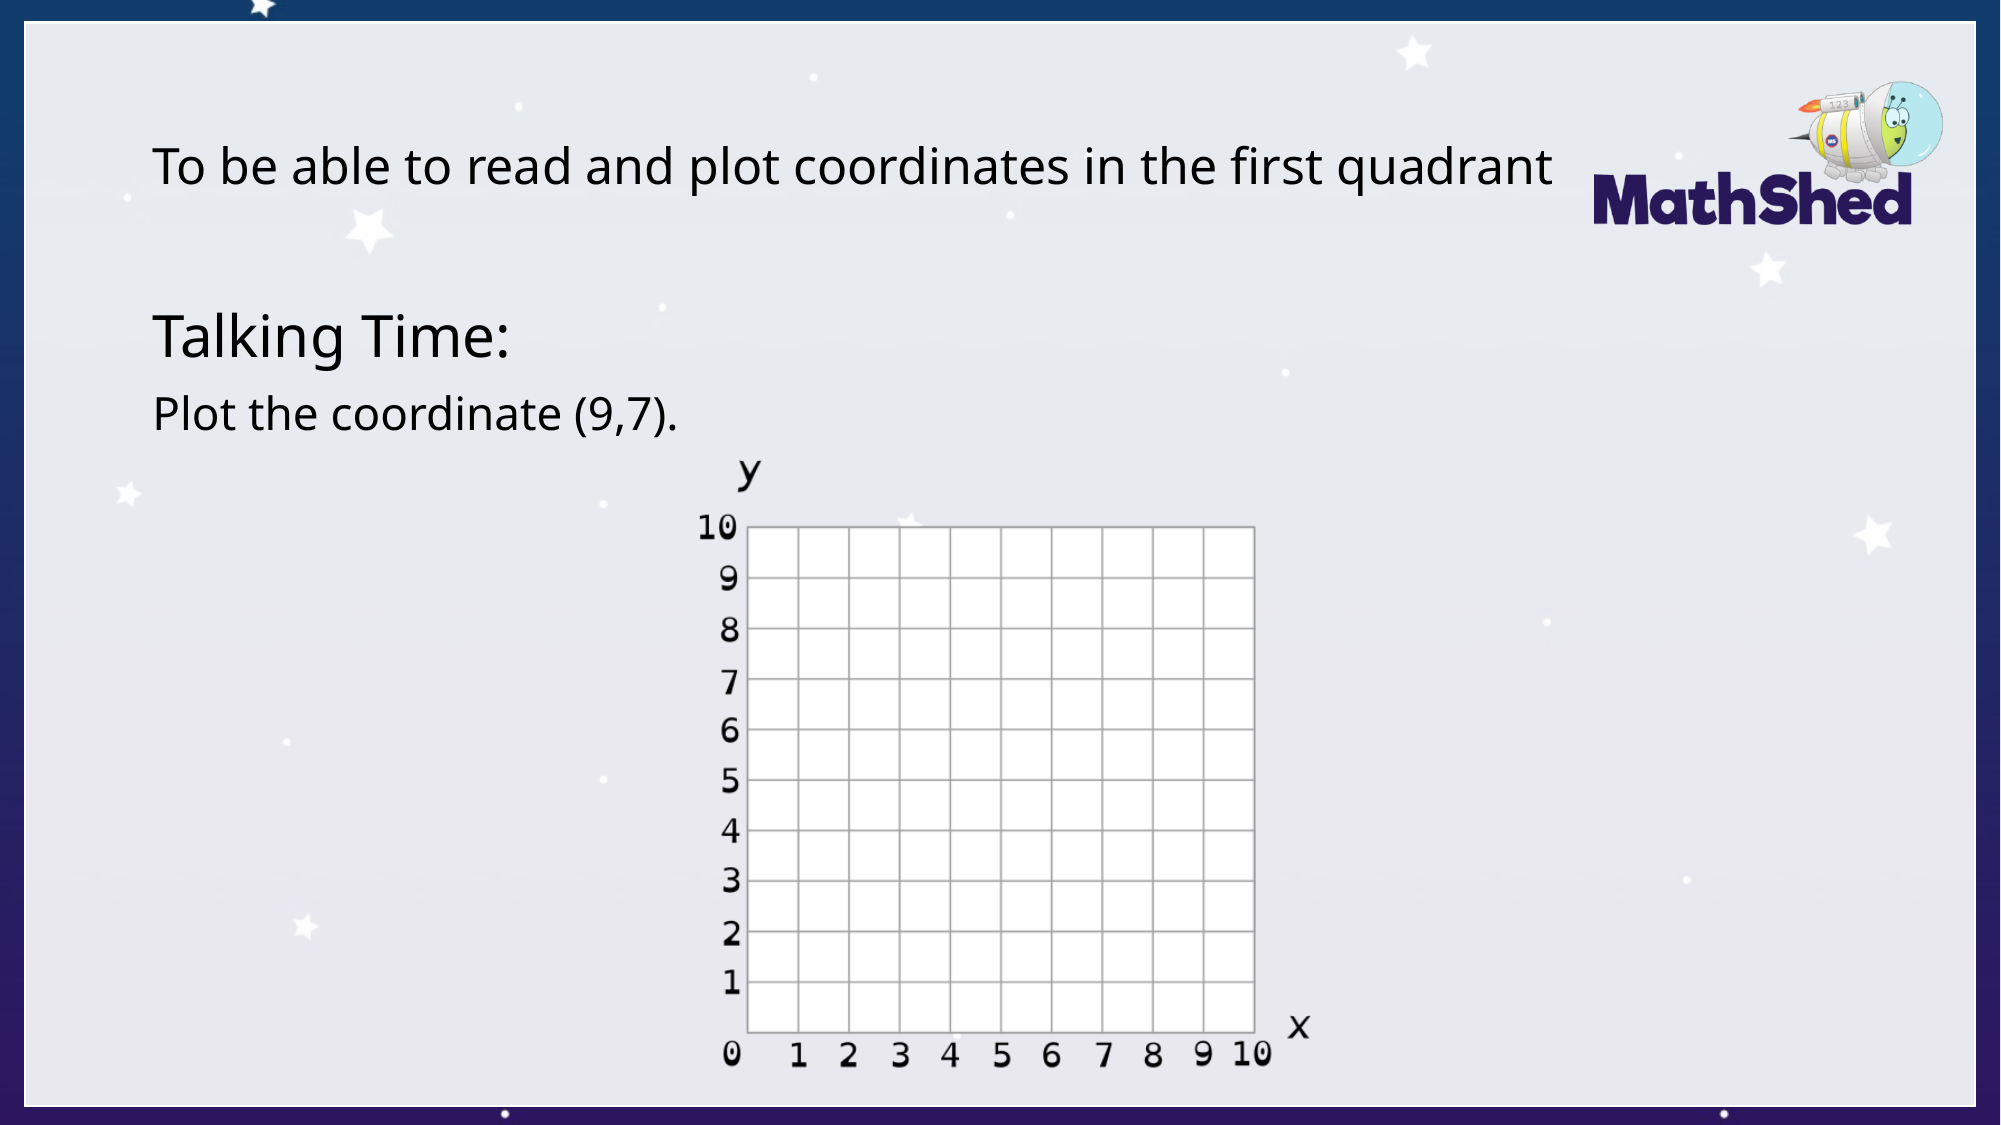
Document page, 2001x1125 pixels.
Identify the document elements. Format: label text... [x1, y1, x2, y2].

title To be able to read and plot coordinates in the first quadrant [137, 59, 1578, 278]
picture [0, 0, 2001, 1125]
list Talking Time: Plot the coordinate (9,7). [137, 299, 1924, 1014]
